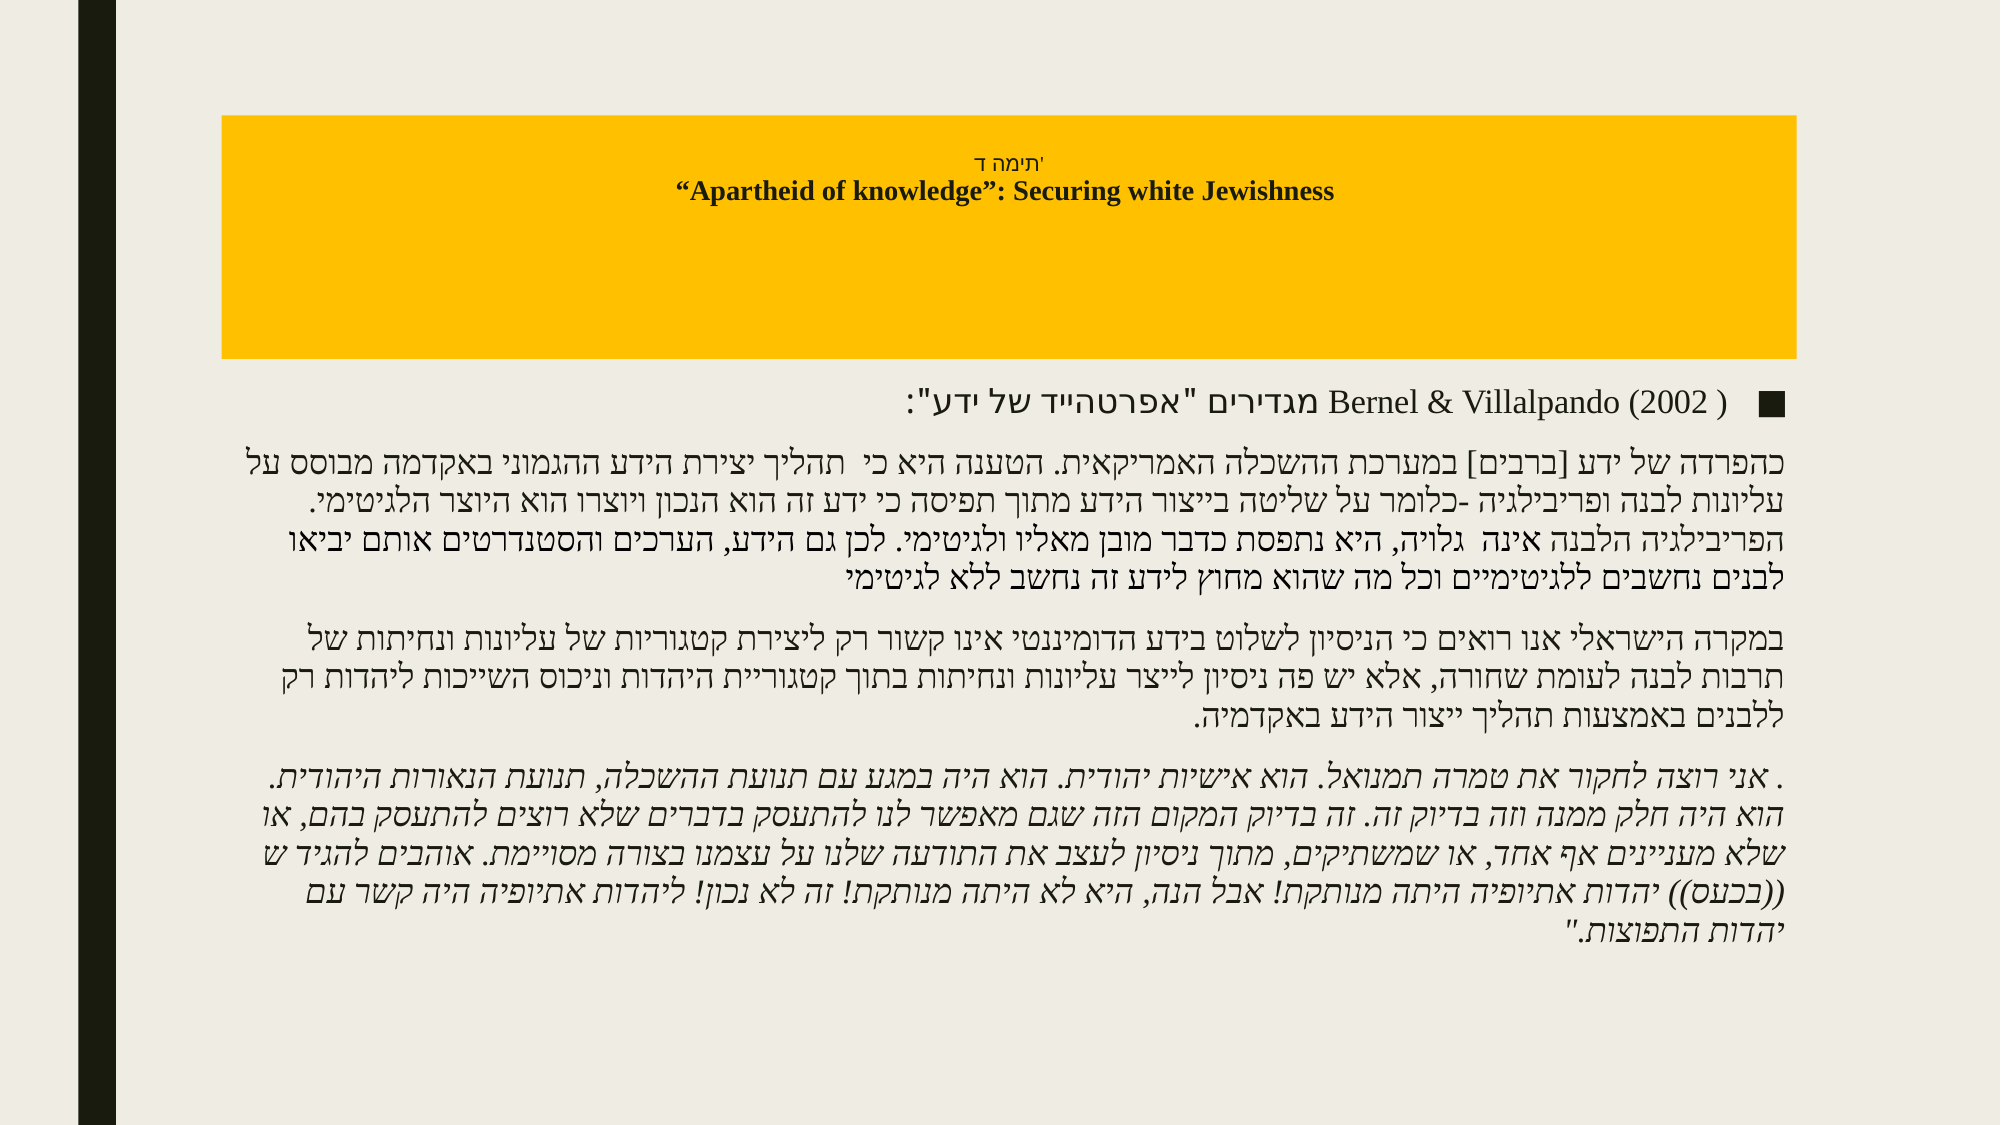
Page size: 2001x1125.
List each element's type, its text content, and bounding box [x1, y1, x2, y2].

title תימה ד' “Apartheid of knowledge”: Securing white Jewishness [221, 115, 1797, 359]
list Bernel & Villalpando (2002 ) מגדירים "אפרטהייד של ידע": כהפרדה של ידע [ברבים] במערכת ההשכלה האמריקאית. הטענה היא כי תהליך יצירת הידע ההגמוני באקדמה מבוסס על עליונות לבנה ופריבילגיה -כלומר על שליטה בייצור הידע מתוך תפיסה כי ידע זה הוא הנכון ויוצרו הוא היוצר הלגיטימי. הפריבילגיה הלבנה אינה גלויה, היא נתפסת כדבר מובן מאליו ולגיטימי. לכן גם הידע, הערכים והסטנדרטים אותם יביאו לבנים נחשבים ללגיטימיים וכל מה שהוא מחוץ לידע זה נחשב ללא לגיטימי במקרה הישראלי אנו רואים כי הניסיון לשלוט בידע הדומיננטי אינו קשור רק ליצירת קטגוריות של עליונות ונחיתות של תרבות לבנה לעומת שחורה, אלא יש פה ניסיון לייצר עליונות ונחיתות בתוך קטגוריית היהדות וניכוס השייכות ליהדות רק ללבנים באמצעות תהליך ייצור הידע באקדמיה. . אני רוצה לחקור את טמרה תמנואל. הוא אישיות יהודית. הוא היה במגע עם תנועת ההשכלה, תנועת הנאורות היהודית. הוא היה חלק ממנה וזה בדיוק זה. זה בדיוק המקום הזה שגם מאפשר לנו להתעסק בדברים שלא רוצים להתעסק בהם, או שלא מעניינים אף אחד, או שמשתיקים, מתוך ניסיון לעצב את התודעה שלנו על עצמנו בצורה מסויימת. אוהבים להגיד ש ((בכעס)) יהדות אתיופיה היתה מנותקת! אבל הנה, היא לא היתה מנותקת! זה לא נכון! ליהדות אתיופיה היה קשר עם יהדות התפוצות." [225, 375, 1800, 963]
